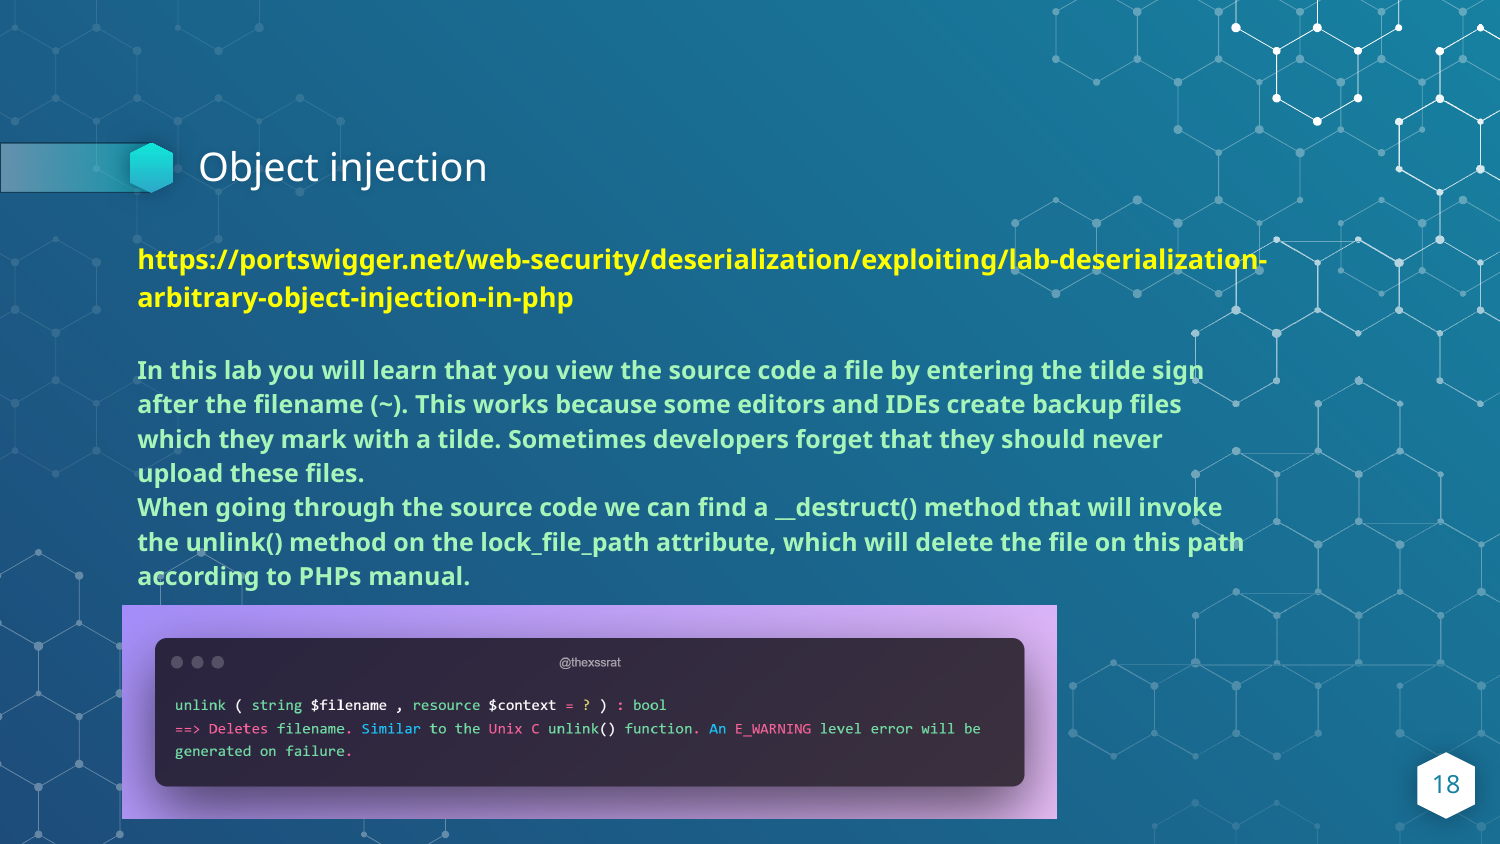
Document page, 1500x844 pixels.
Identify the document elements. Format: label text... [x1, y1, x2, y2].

title Object injection [198, 140, 1302, 198]
slide_number ‹#› [1417, 752, 1475, 819]
text_box https://portswigger.net/web-security/deserialization/exploiting/lab-deserialization- arbitrary-object-injection-in-php In this lab you will learn that you view the source code a file by entering the tilde sign after the filename (~). This works because some editors and IDEs create backup files which they mark with a tilde. Sometimes developers forget that they should never upload these files. When going through the source code we can find a __destruct() method that will invoke the unlink() method on the lock_file_path attribute, which will delete the file on this path according to PHPs manual. [122, 222, 1500, 646]
picture [121, 605, 1057, 820]
